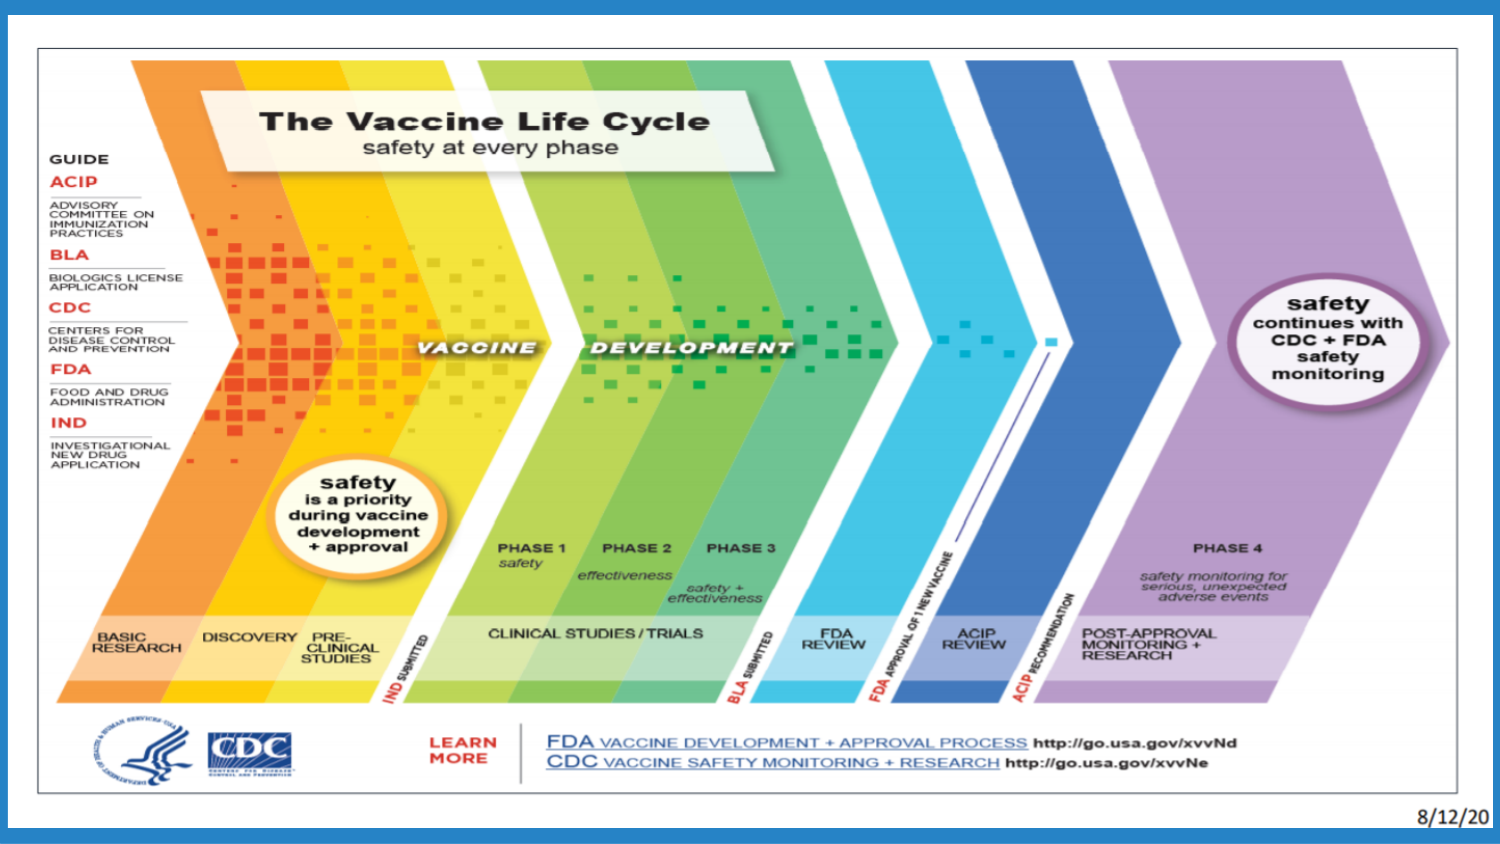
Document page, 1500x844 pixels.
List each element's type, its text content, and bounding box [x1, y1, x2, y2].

slide_number 15 [1218, 835, 1380, 840]
picture [7, 15, 1494, 829]
text_box [0, 0, 1500, 844]
